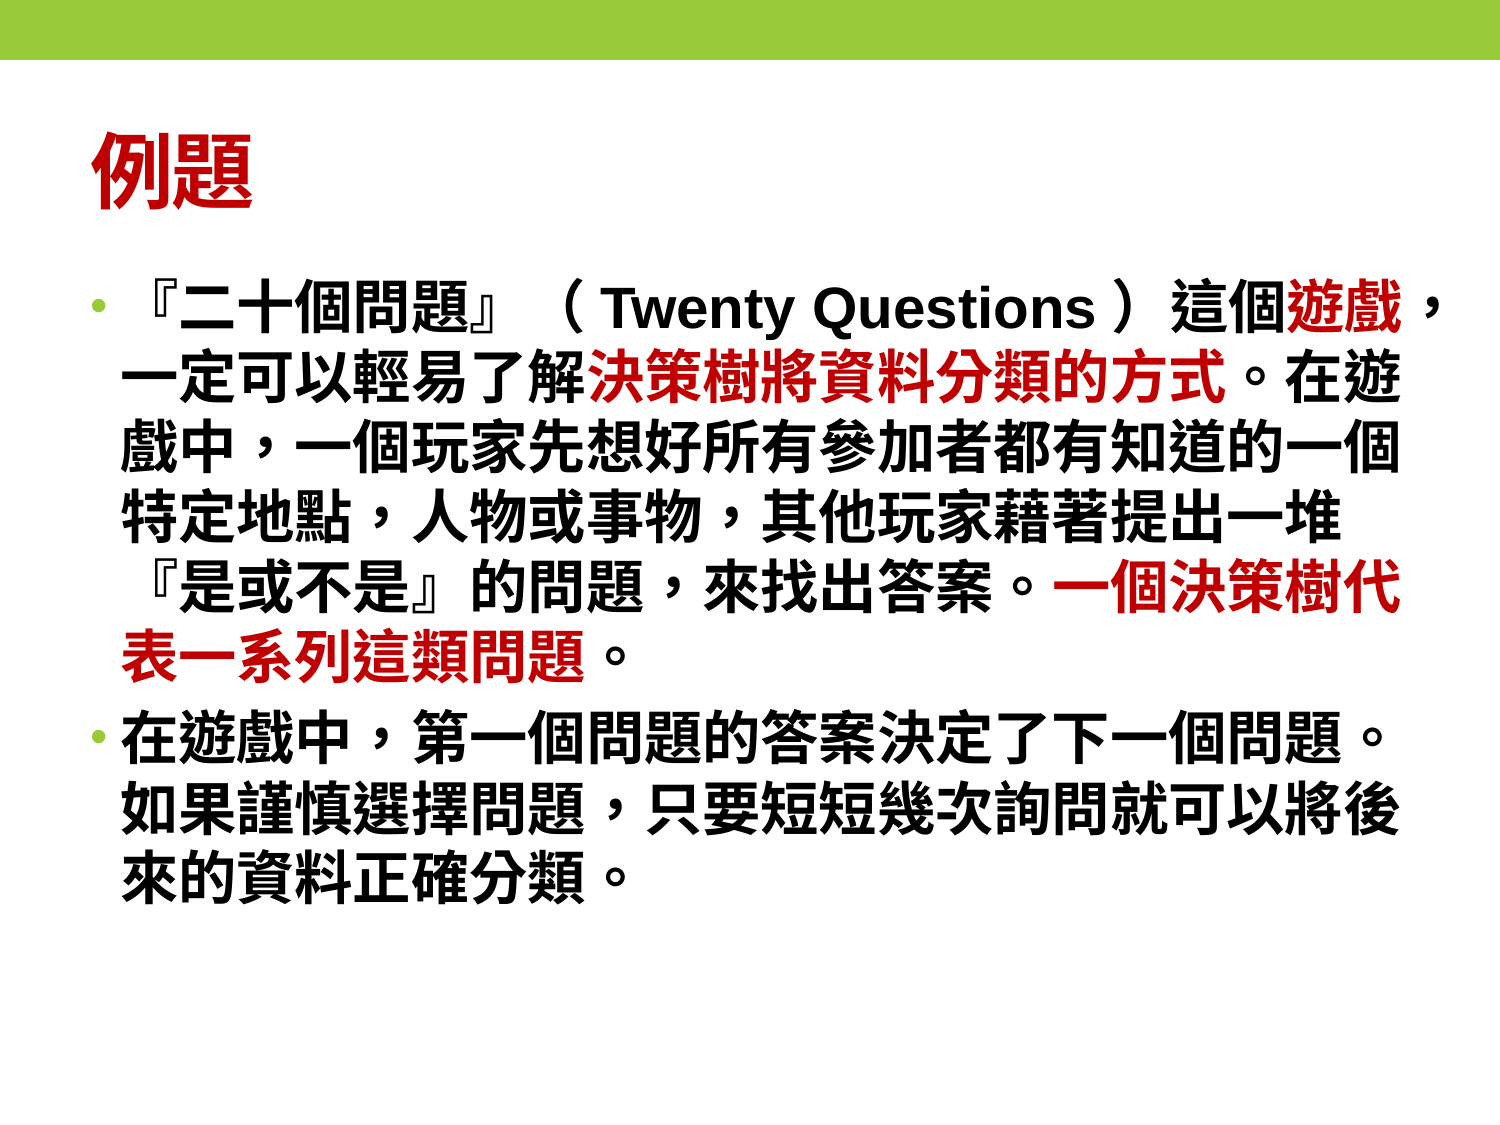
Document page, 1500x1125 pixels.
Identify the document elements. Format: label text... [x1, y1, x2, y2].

title 例題 [75, 87, 1425, 250]
list 『二十個問題』（Twenty Questions）這個遊戲，一定可以輕易了解決策樹將資料分類的方式。在遊戲中，一個玩家先想好所有參加者都有知道的一個特定地點，人物或事物，其他玩家藉著提出一堆『是或不是』的問題，來找出答案。一個決策樹代表一系列這類問題。 在遊戲中，第一個問題的答案決定了下一個問題。如果謹慎選擇問題，只要短短幾次詢問就可以將後來的資料正確分類。 [75, 262, 1425, 1063]
